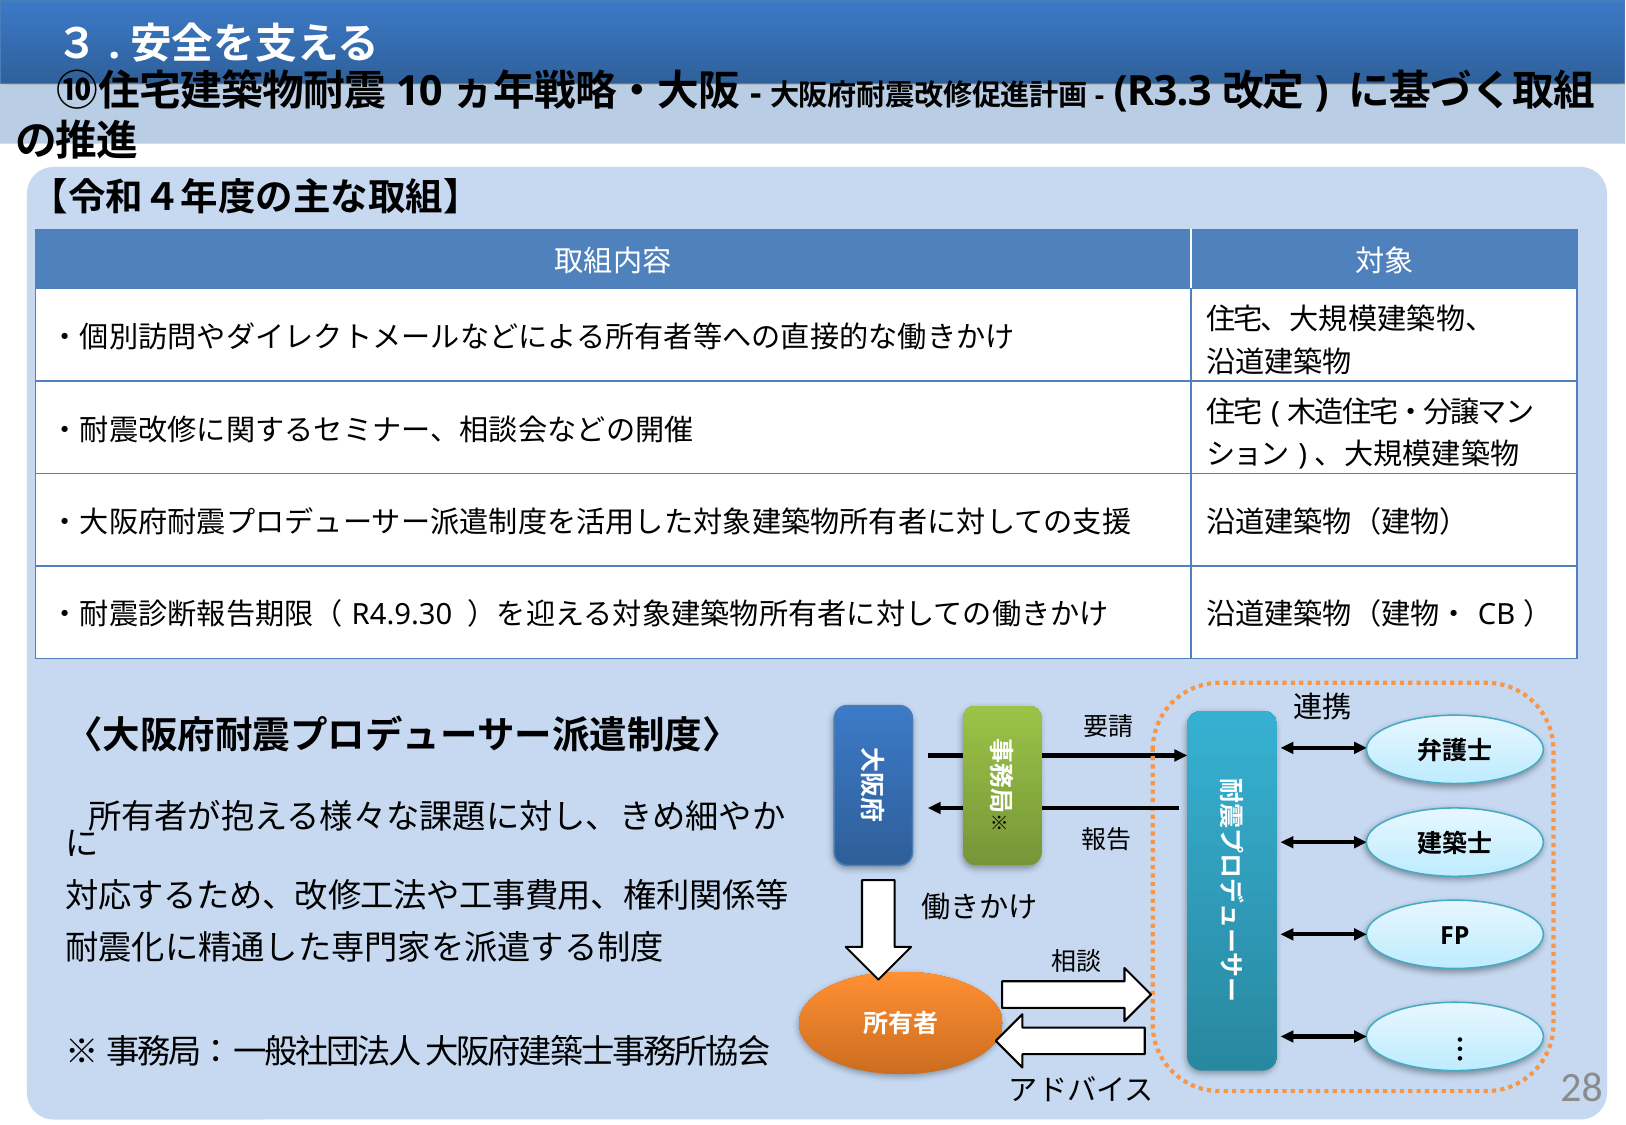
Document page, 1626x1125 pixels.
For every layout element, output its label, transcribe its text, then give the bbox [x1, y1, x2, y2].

table_cell 沿道建築物（建物） [1192, 474, 1576, 565]
text_box 【令和４年度の主な取組】 [15, 165, 496, 226]
text_box ３.安全を支える [0, 0, 1625, 84]
table_header 取組内容 [36, 231, 1190, 288]
table_cell ・耐震診断報告期限（R4.9.30 ）を迎える対象建築物所有者に対しての働きかけ [36, 567, 1190, 658]
table_cell ・個別訪問やダイレクトメールなどによる所有者等への直接的な働きかけ [36, 289, 1190, 380]
text_box [24, 164, 1610, 1122]
table_cell ・大阪府耐震プロデューサー派遣制度を活用した対象建築物所有者に対しての支援 [36, 474, 1190, 565]
table_cell 沿道建築物（建物・CB） [1192, 567, 1576, 658]
table_header 対象 [1192, 231, 1576, 288]
table_cell ・耐震改修に関するセミナー、相談会などの開催 [36, 382, 1190, 473]
text_box 〈大阪府耐震プロデューサー派遣制度〉 所有者が抱える様々な課題に対し、きめ細やかに 対応するため、改修工法や工事費用、権利関係等 耐震化に精通した専門家を派遣する制度 ※事務局：一般社団法人 大阪府建築士事務所協会 [50, 721, 776, 1125]
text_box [781, 673, 1554, 1125]
slide_number 28 [1558, 1055, 1618, 1116]
table_cell 住宅(木造住宅・分譲マンション)、大規模建築物 [1192, 382, 1576, 473]
table_cell 住宅、大規模建築物、 沿道建築物 [1192, 289, 1576, 380]
text_box ⑩住宅建築物耐震10ヵ年戦略・大阪-大阪府耐震改修促進計画- (R3.3改定) に基づく取組の推進 [0, 84, 1625, 144]
